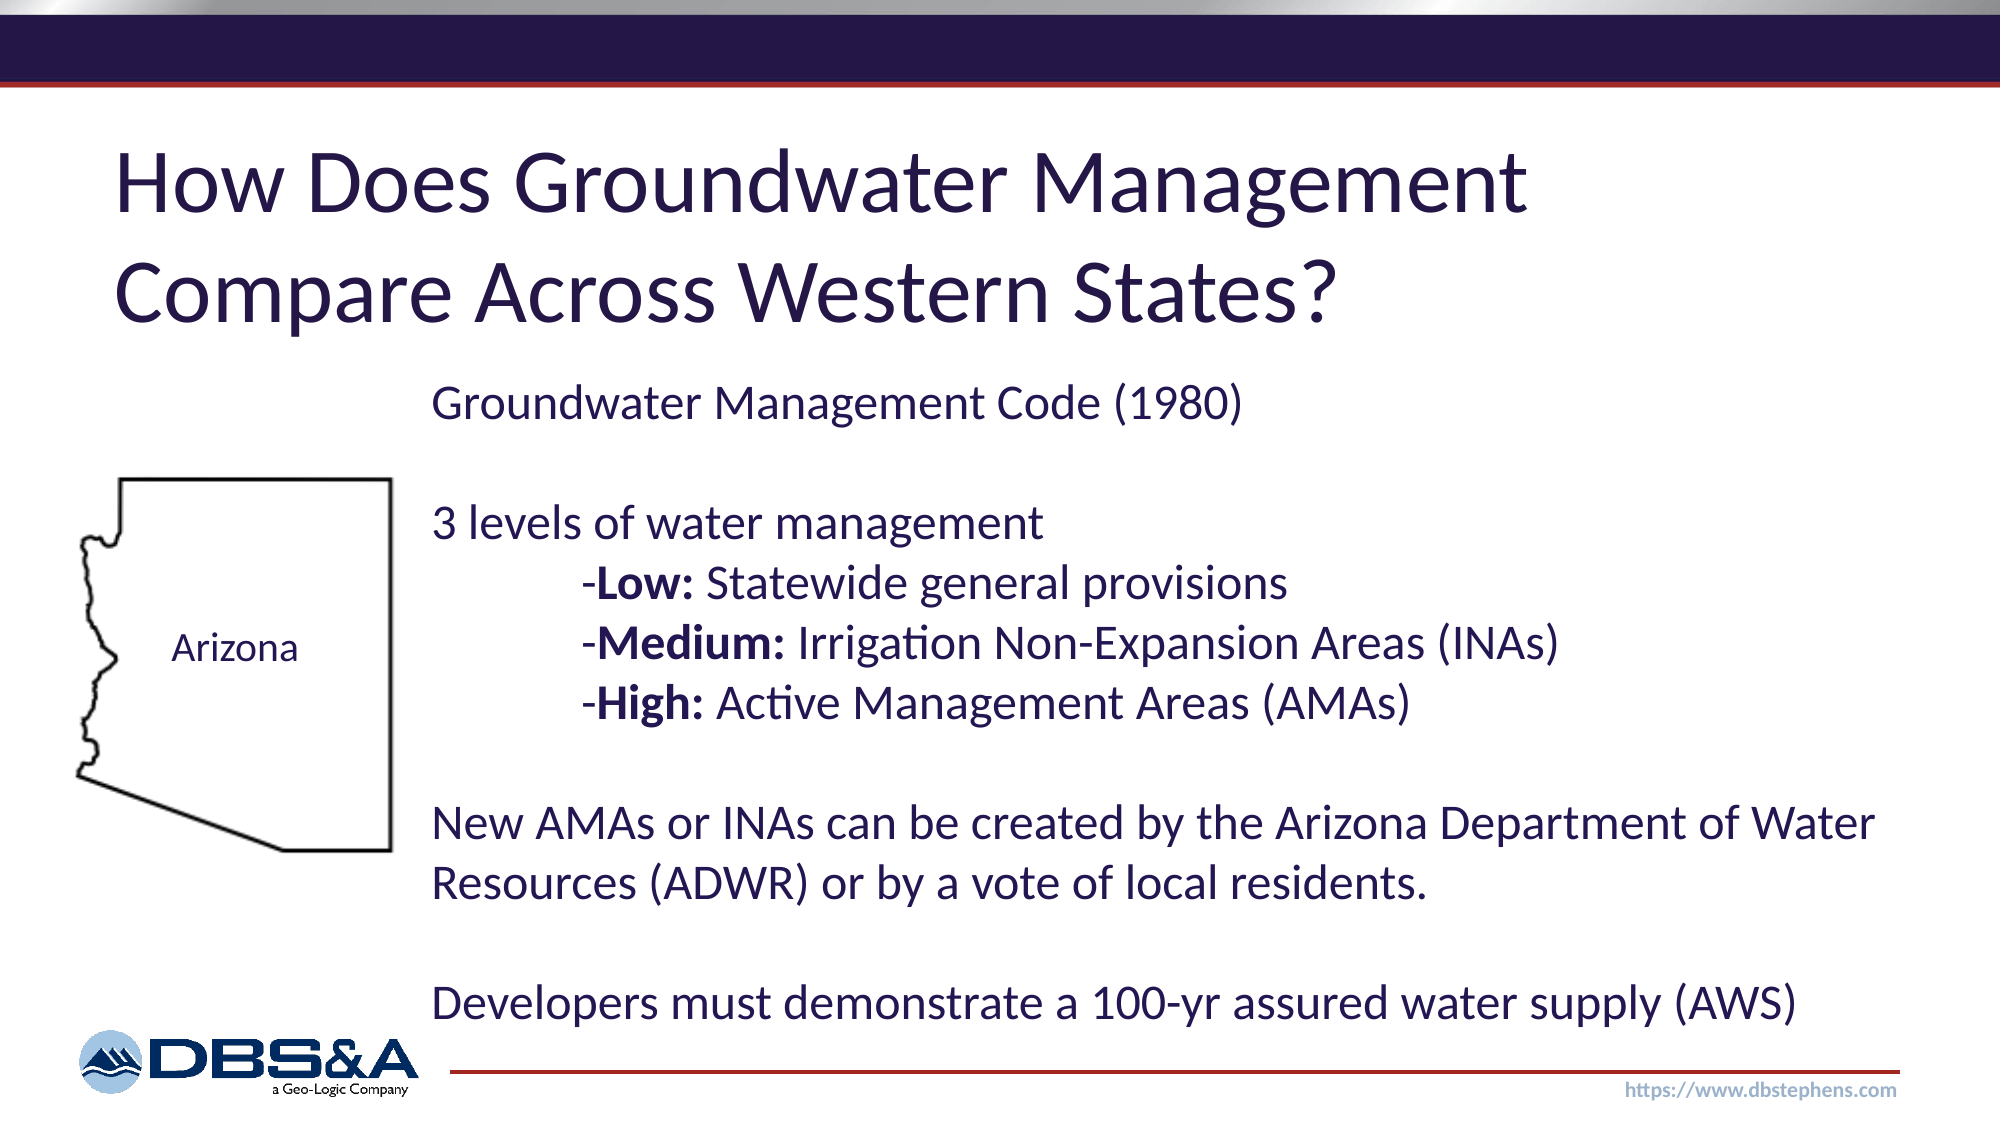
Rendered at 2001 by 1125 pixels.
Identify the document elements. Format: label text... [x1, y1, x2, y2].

picture [79, 1030, 419, 1097]
picture [37, 468, 432, 863]
title How Does Groundwater Management Compare Across Western States? [99, 125, 1900, 338]
picture [0, 0, 2000, 88]
text_box Groundwater Management Code (1980) 3 levels of water management -Low: Statewide general provisions -Medium: Irrigation Non-Expansion Areas (INAs) -High: Active Management Areas (AMAs) New AMAs or INAs can be created by the Arizona Department of Water Resources (ADWR) or by a vote of local residents. Developers must demonstrate a 100-yr assured water supply (AWS) [416, 362, 2000, 1038]
